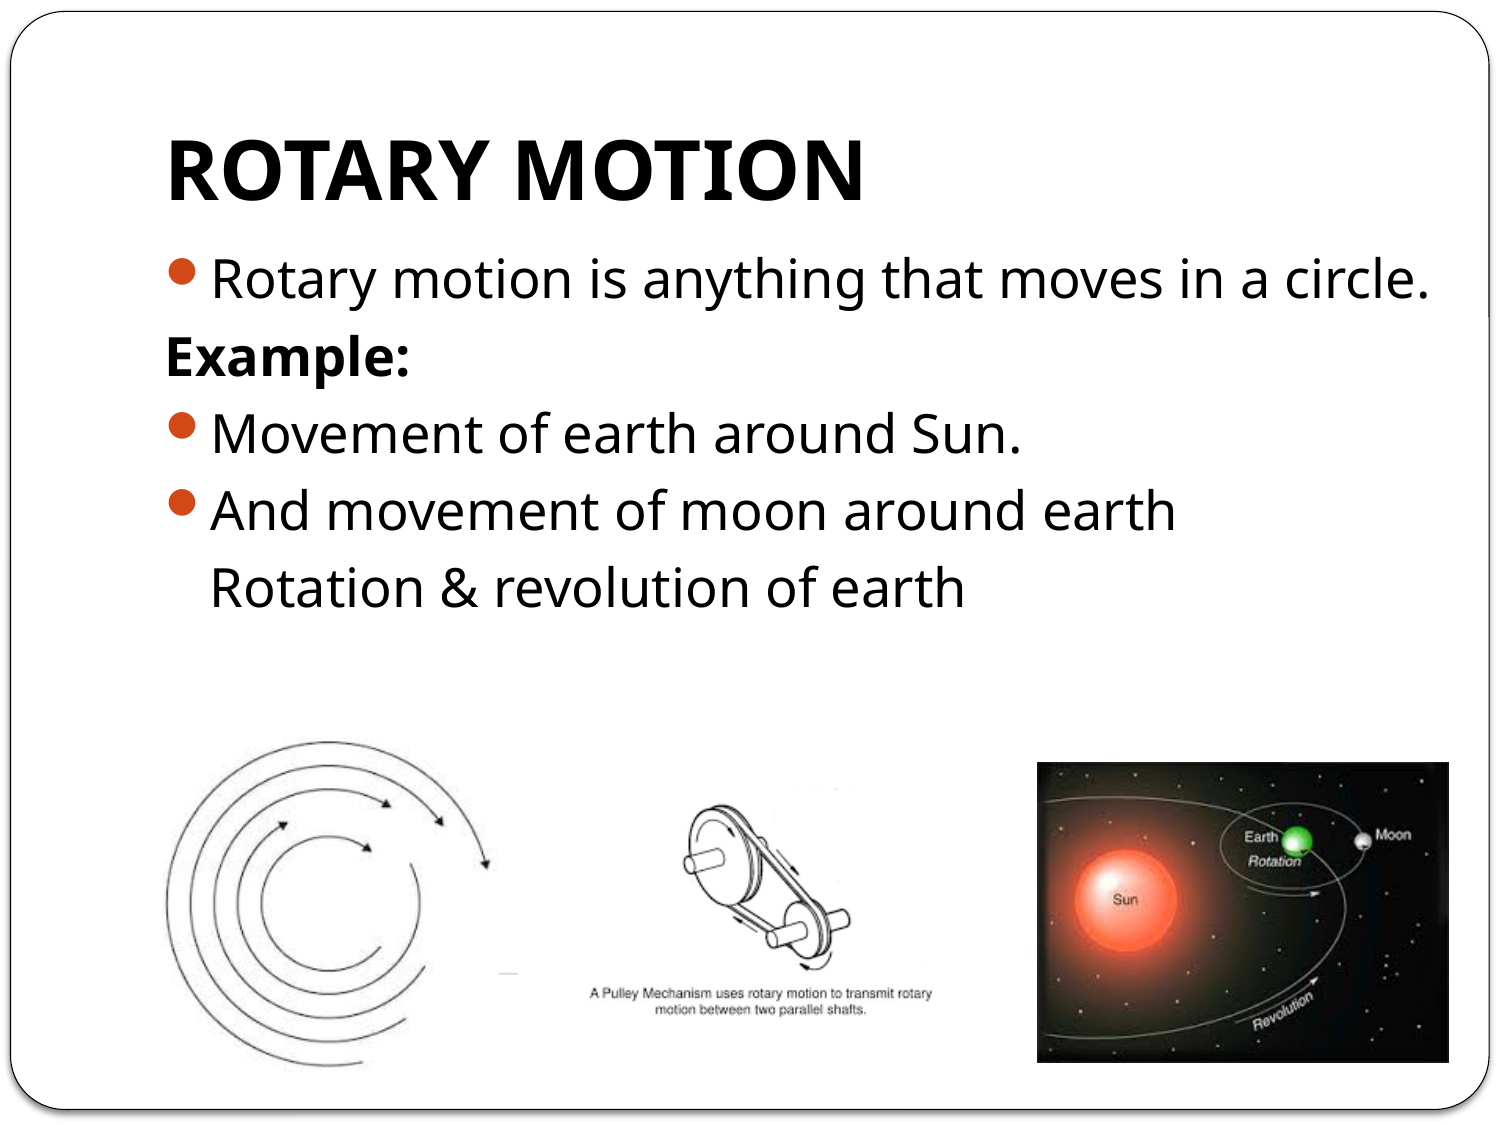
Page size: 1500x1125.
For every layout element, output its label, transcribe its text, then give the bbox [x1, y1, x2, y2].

picture [162, 737, 518, 1072]
picture [587, 787, 946, 1040]
picture [1037, 762, 1449, 1063]
list Rotary motion is anything that moves in a circle. Example: Movement of earth around Sun. And movement of moon around earth Rotation & revolution of earth [150, 237, 1450, 713]
title ROTARY MOTION [150, 45, 1425, 233]
